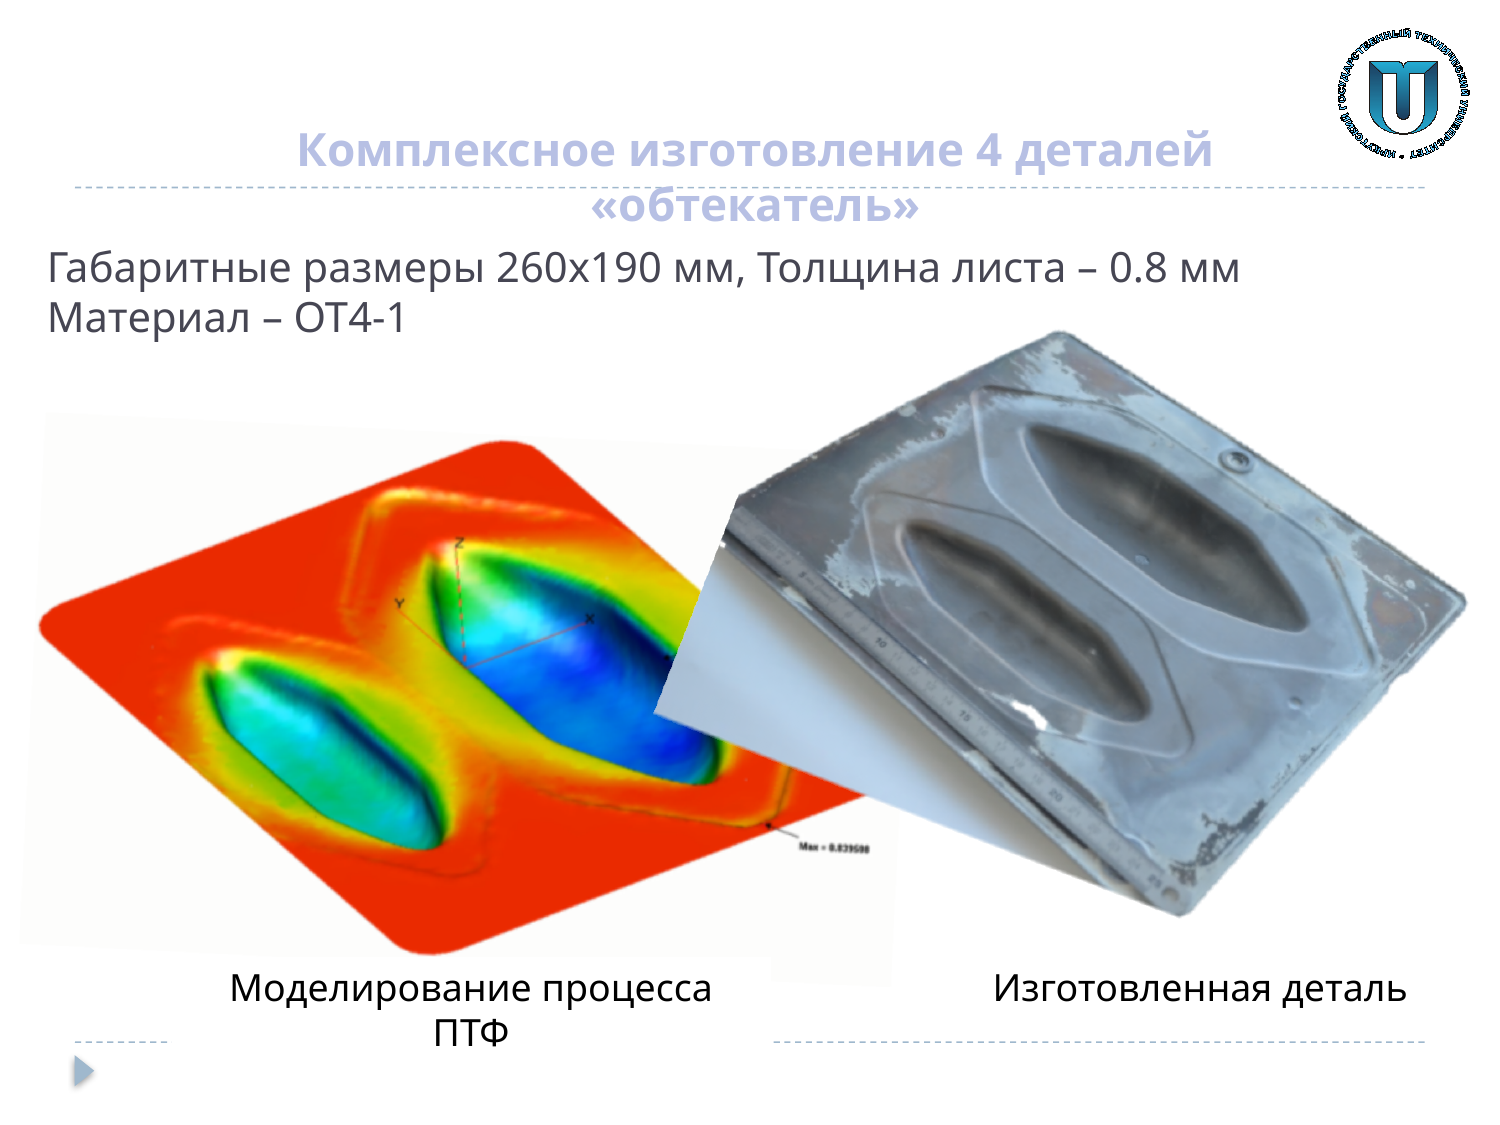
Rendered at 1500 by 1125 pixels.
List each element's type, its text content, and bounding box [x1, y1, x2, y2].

text_box Изготовленная деталь [958, 956, 1443, 1017]
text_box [1337, 28, 1470, 159]
text_box Габаритные размеры 260х190 мм, Толщина листа – 0.8 мм Материал – ОТ4-1 [32, 233, 1334, 349]
text_box Комплексное изготовление 4 деталей «обтекатель» [194, 113, 1317, 233]
text_box Моделирование процесса ПТФ [171, 977, 772, 1062]
picture [20, 328, 1500, 987]
